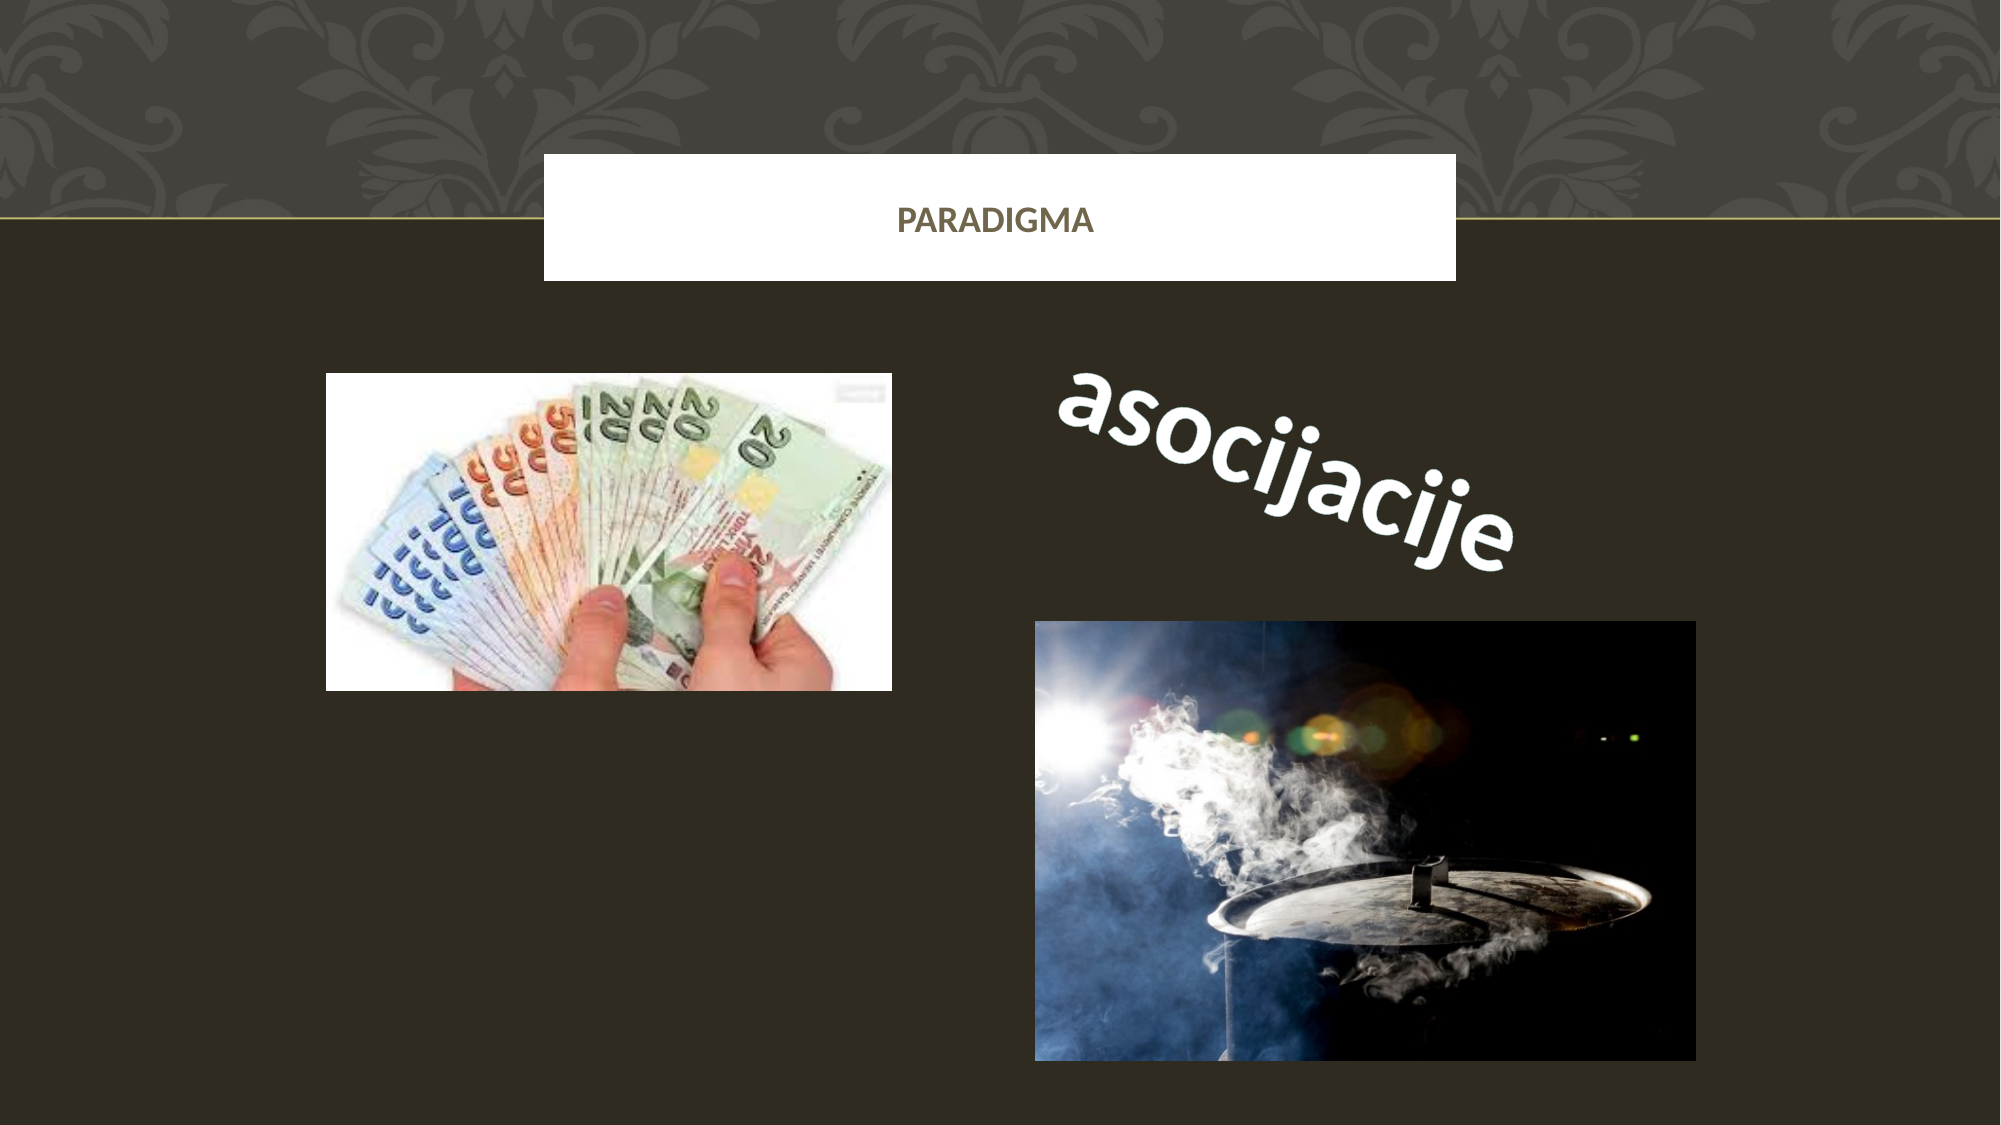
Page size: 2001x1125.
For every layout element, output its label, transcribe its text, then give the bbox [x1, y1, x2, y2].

text_box asocijacije [1027, 299, 1559, 612]
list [1035, 621, 1696, 1061]
title Paradigma [544, 154, 1456, 281]
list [326, 373, 892, 691]
